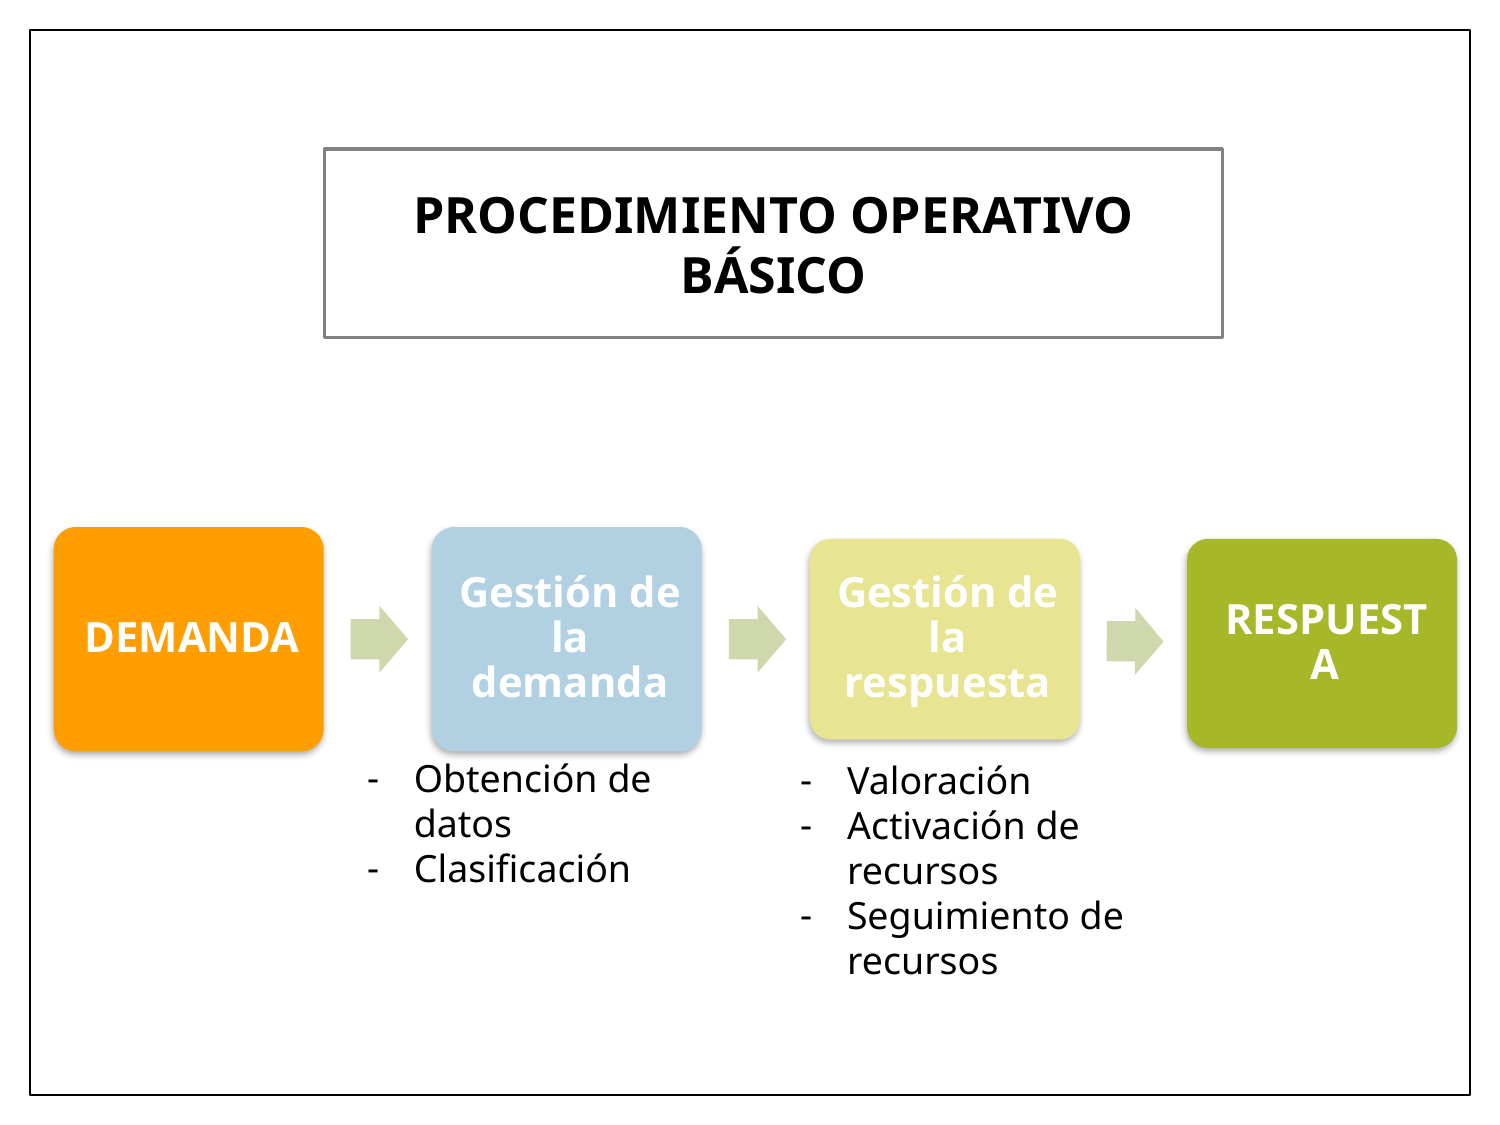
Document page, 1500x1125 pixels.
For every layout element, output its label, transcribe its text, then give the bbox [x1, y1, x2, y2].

text_box Valoración Activación de recursos Seguimiento de recursos [784, 951, 1149, 977]
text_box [52, 337, 1460, 941]
text_box PROCEDIMIENTO OPERATIVO BÁSICO [323, 147, 1224, 336]
